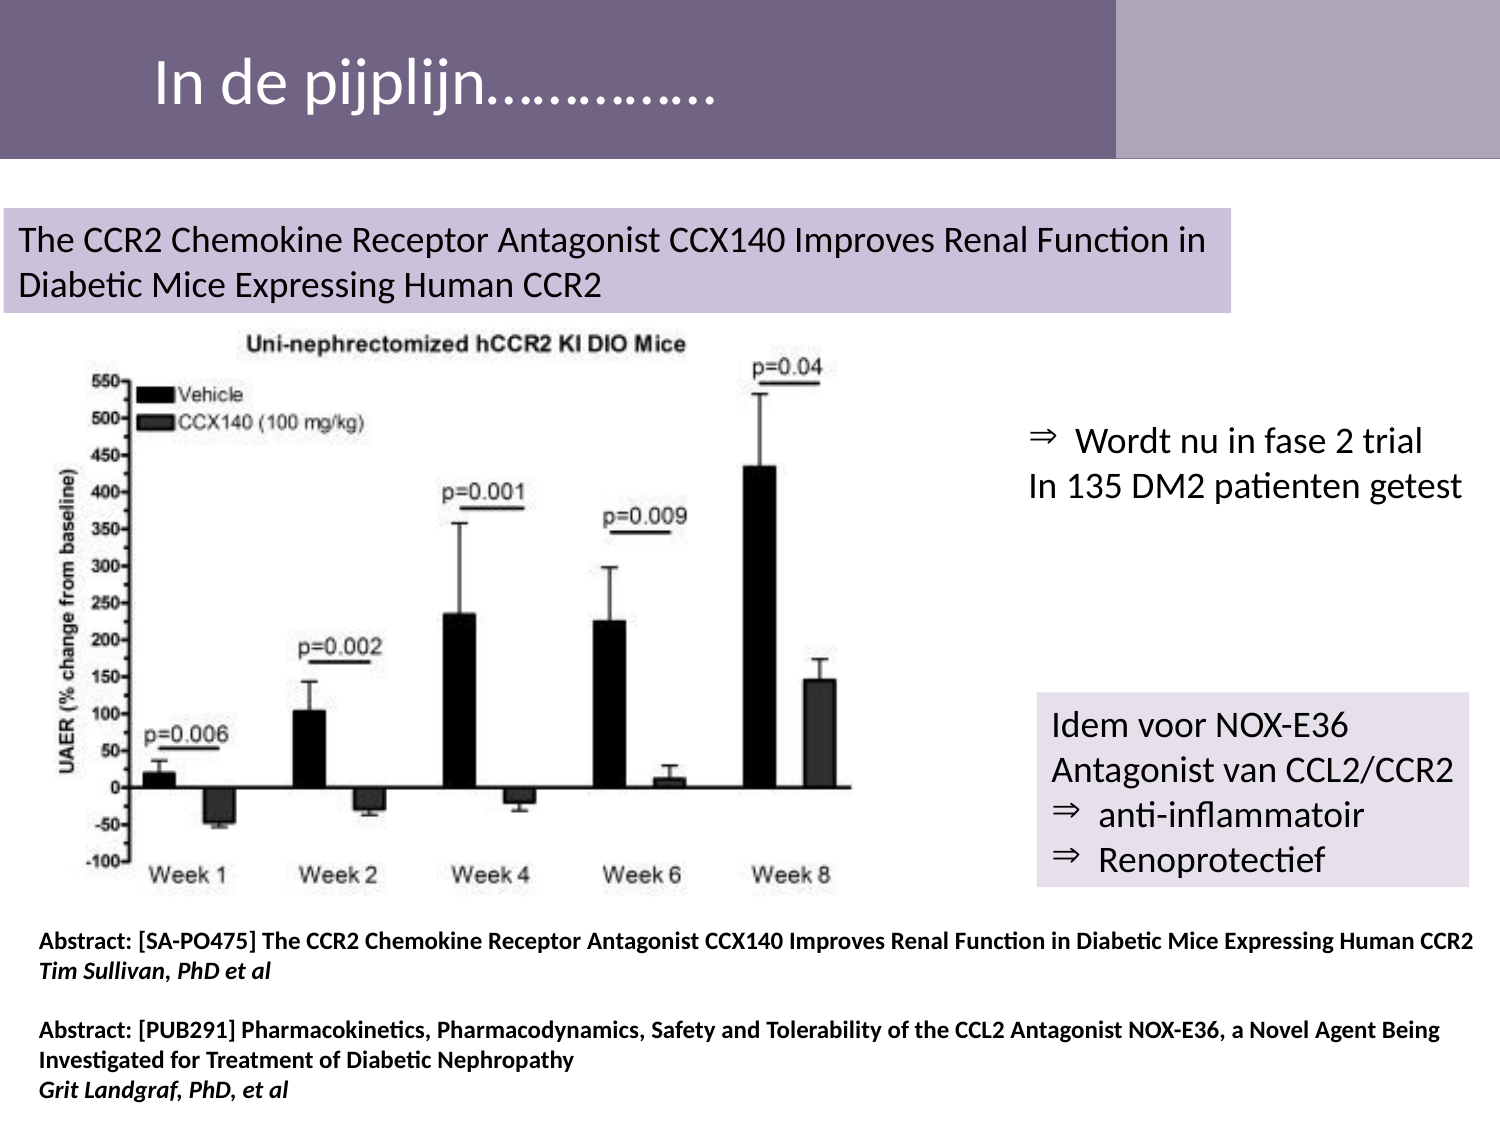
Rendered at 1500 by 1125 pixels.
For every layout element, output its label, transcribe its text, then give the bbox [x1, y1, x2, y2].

text_box In de pijplijn…………… [139, 30, 732, 126]
text_box Abstract: [SA-PO475] The CCR2 Chemokine Receptor Antagonist CCX140 Improves Renal Function in Diabetic Mice Expressing Human CCR2 Tim Sullivan, PhD et al Abstract: [PUB291] Pharmacokinetics, Pharmacodynamics, Safety and Tolerability of the CCL2 Antagonist NOX-E36, a Novel Agent Being Investigated for Treatment of Diabetic Nephropathy Grit Landgraf, PhD, et al [24, 916, 1492, 1112]
text_box The CCR2 Chemokine Receptor Antagonist CCX140 Improves Renal Function in Diabetic Mice Expressing Human CCR2 [3, 208, 1232, 313]
text_box Idem voor NOX-E36 Antagonist van CCL2/CCR2 anti-inflammatoir Renoprotectief [1036, 692, 1470, 888]
picture [40, 314, 954, 911]
text_box Wordt nu in fase 2 trial In 135 DM2 patienten getest [1013, 408, 1479, 514]
